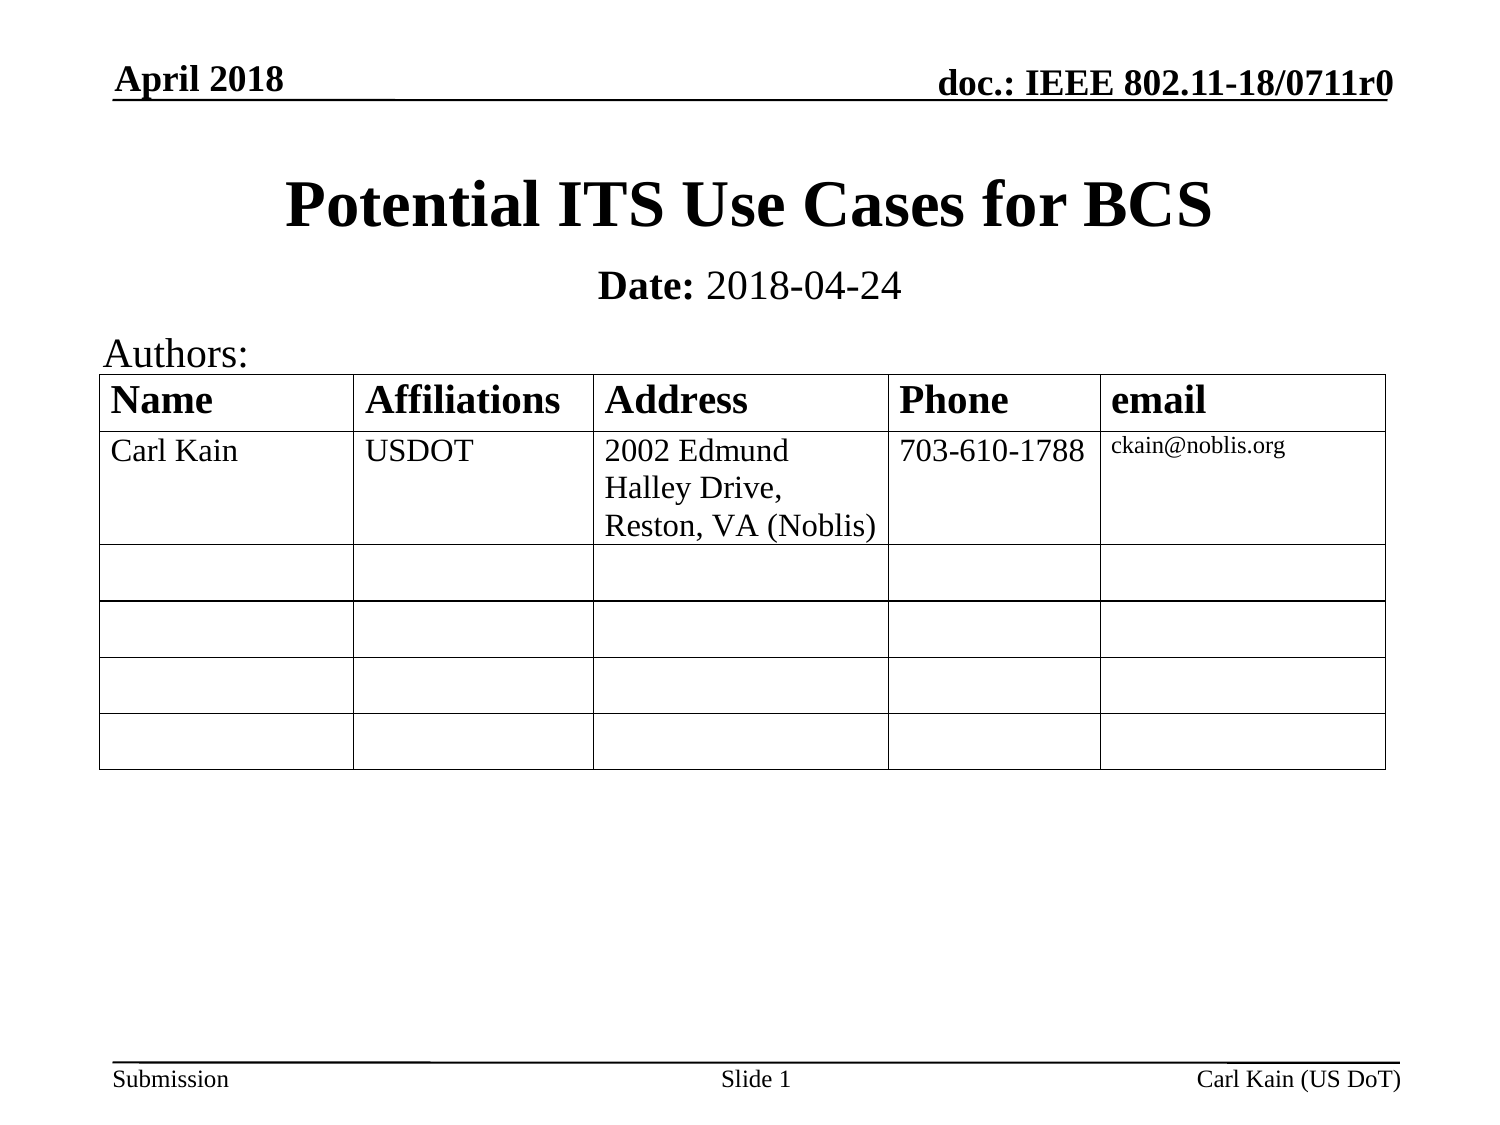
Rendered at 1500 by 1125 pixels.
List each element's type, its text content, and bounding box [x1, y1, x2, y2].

footer Carl Kain (US DoT) [902, 1061, 1402, 1093]
list Date: 2018-04-24 [112, 249, 1388, 316]
title Potential ITS Use Cases for BCS [112, 112, 1388, 249]
slide_number Slide 1 [712, 1061, 800, 1123]
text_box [84, 374, 1416, 819]
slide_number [114, 54, 493, 100]
text_box Authors: [87, 318, 325, 372]
